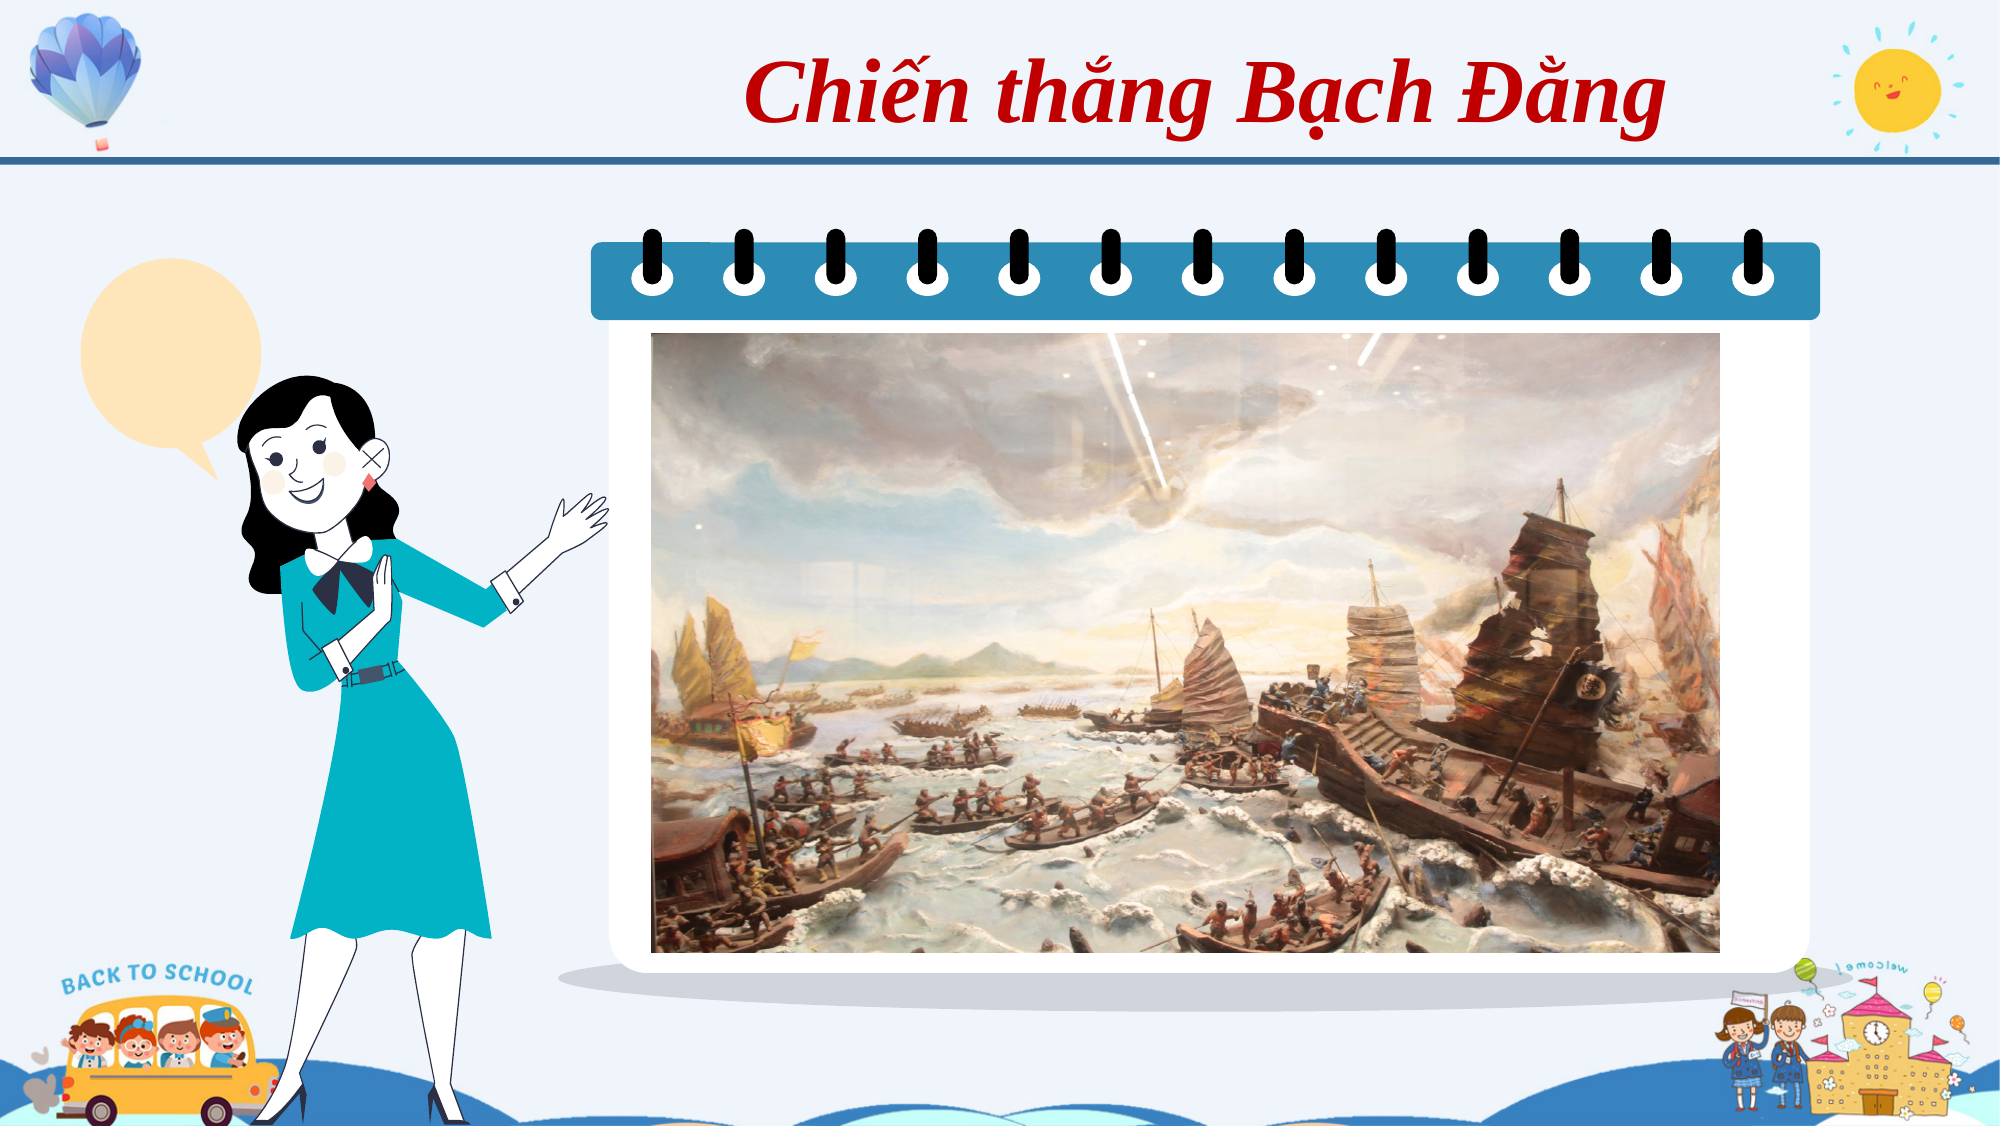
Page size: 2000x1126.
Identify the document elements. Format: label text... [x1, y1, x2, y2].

picture [0, 167, 2000, 1126]
picture [650, 333, 1720, 953]
text_box Chiến thắng Bạch Đằng [677, 30, 1736, 141]
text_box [557, 228, 1854, 1012]
text_box [0, 155, 2000, 167]
picture [0, 0, 2000, 155]
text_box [80, 258, 610, 1126]
